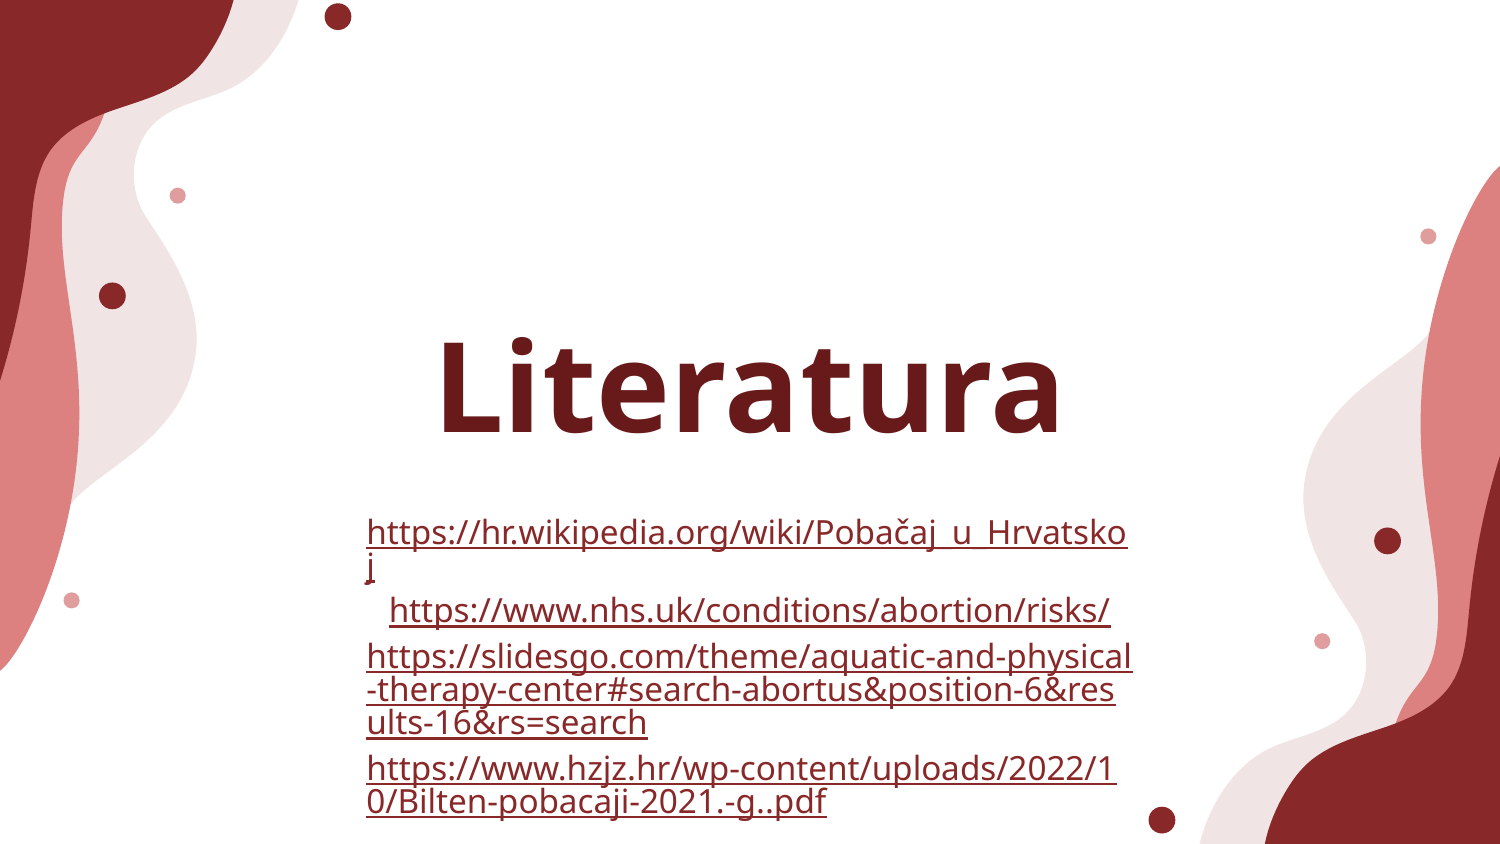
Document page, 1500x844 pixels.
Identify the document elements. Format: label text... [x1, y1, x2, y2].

subtitle https://hr.wikipedia.org/wiki/Pobačaj_u_Hrvatskoj https://www.nhs.uk/conditions/abortion/risks/ https://slidesgo.com/theme/aquatic-and-physical-therapy-center#search-abortus&position-6&results-16&rs=search https://www.hzjz.hr/wp-content/uploads/2022/10/Bilten-pobacaji-2021.-g..pdf [351, 601, 1149, 682]
title Literatura [351, 315, 1149, 451]
